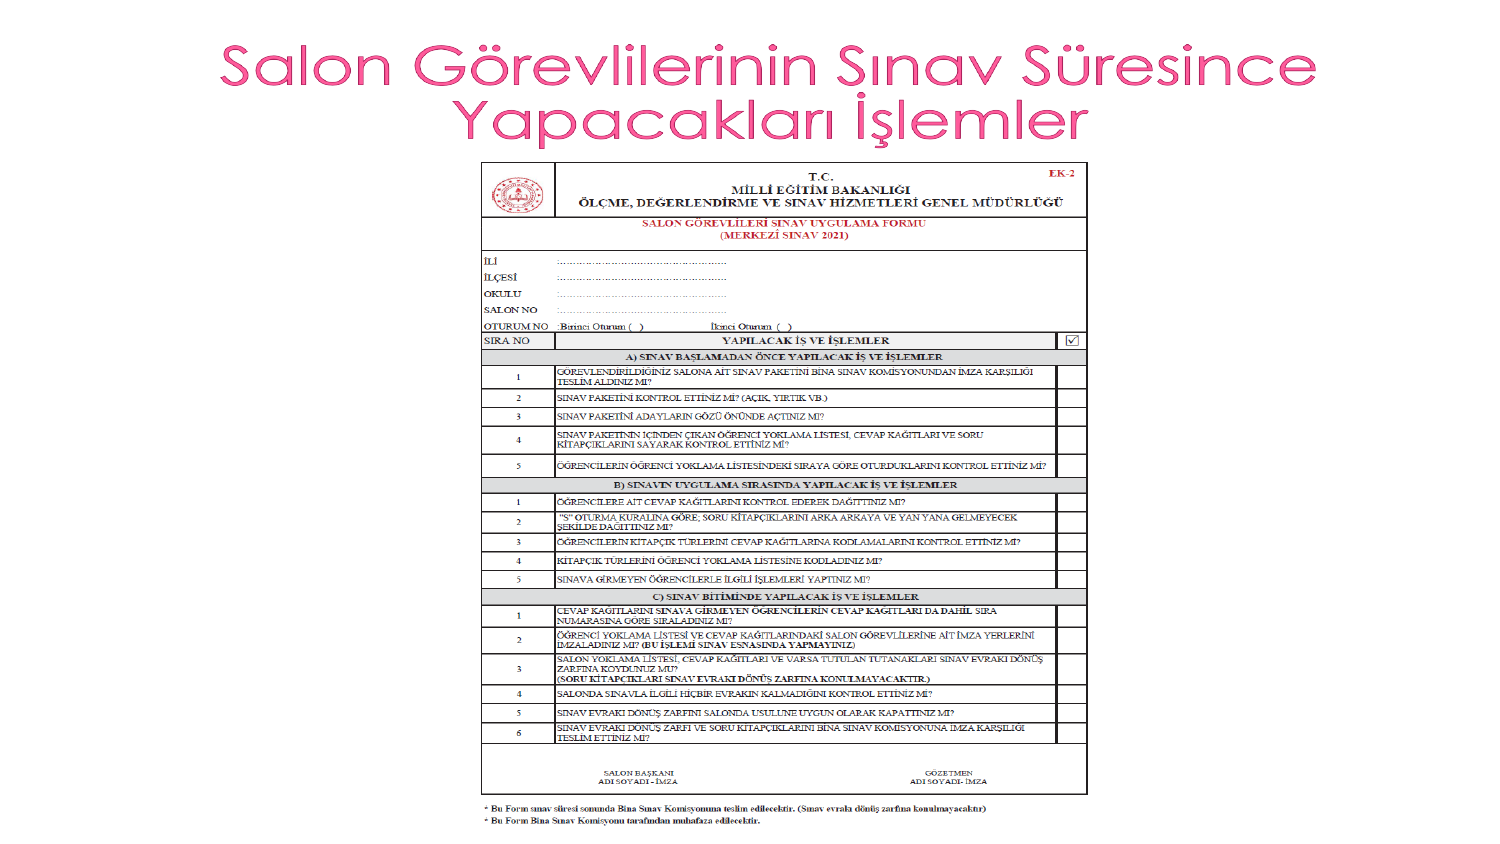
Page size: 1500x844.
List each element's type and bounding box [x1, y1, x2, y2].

text_box [452, 92, 1089, 149]
text_box [220, 44, 1316, 86]
picture [465, 152, 1094, 831]
